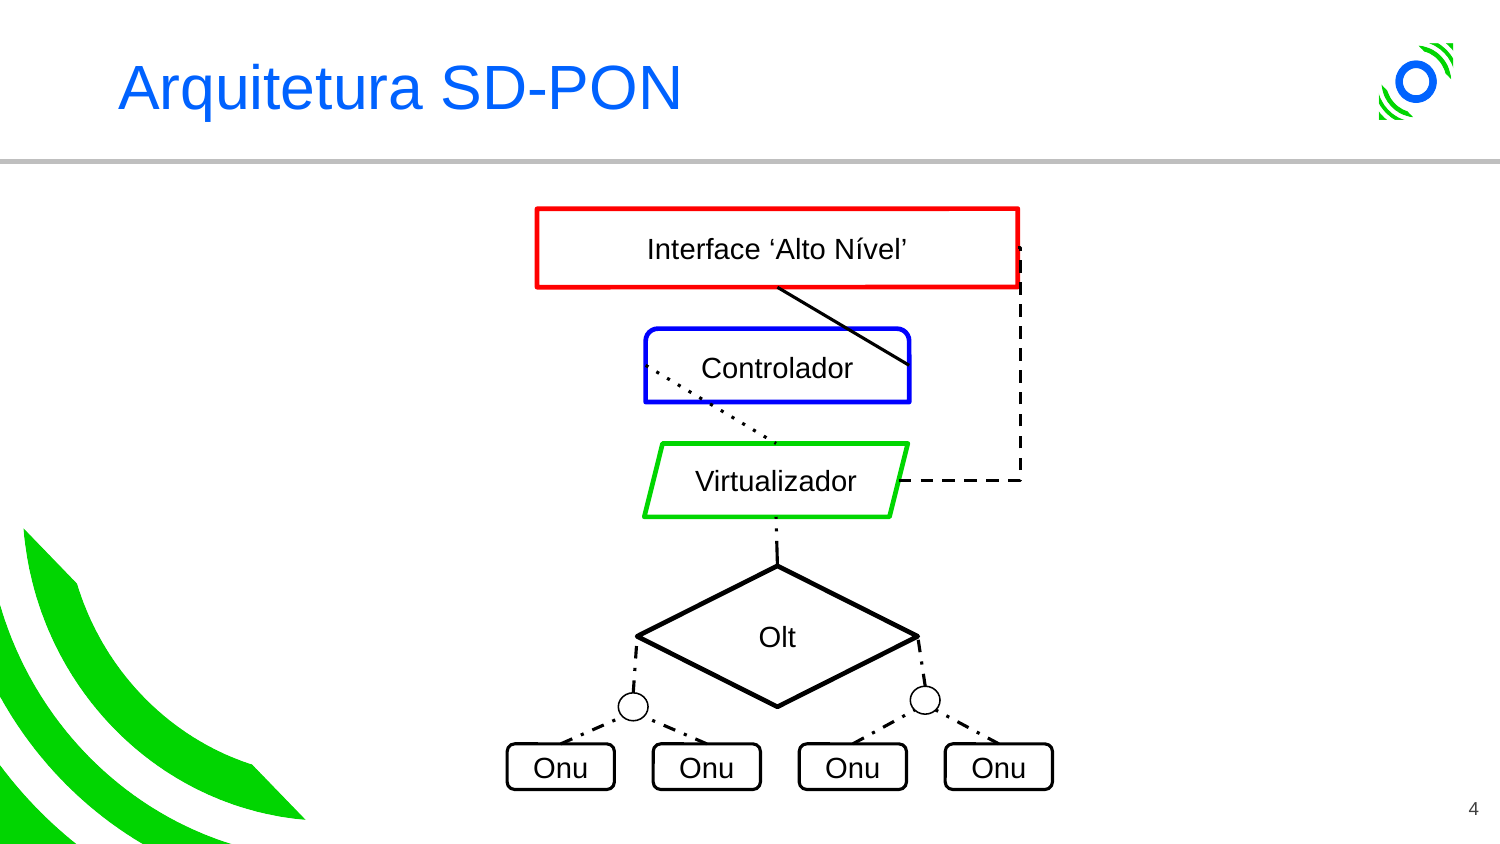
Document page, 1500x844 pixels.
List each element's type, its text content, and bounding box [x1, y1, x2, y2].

text_box Onu [799, 743, 907, 790]
text_box Interface ‘Alto Nível’ [536, 208, 1018, 288]
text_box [632, 636, 638, 694]
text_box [898, 247, 1019, 481]
picture [0, 528, 306, 844]
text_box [852, 709, 915, 745]
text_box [643, 716, 707, 745]
text_box Onu [653, 743, 761, 790]
text_box Onu [507, 743, 615, 790]
text_box Virtualizador [644, 443, 897, 517]
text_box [917, 635, 926, 687]
text_box Olt [638, 568, 916, 707]
title Arquitetura SD-PON [103, 16, 1320, 162]
text_box [910, 687, 941, 715]
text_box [935, 709, 1000, 745]
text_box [560, 716, 623, 745]
text_box Onu [945, 743, 1053, 790]
picture [1378, 43, 1454, 120]
text_box [618, 693, 649, 721]
text_box Controlador [645, 328, 893, 403]
slide_number ‹#› [1156, 784, 1495, 830]
